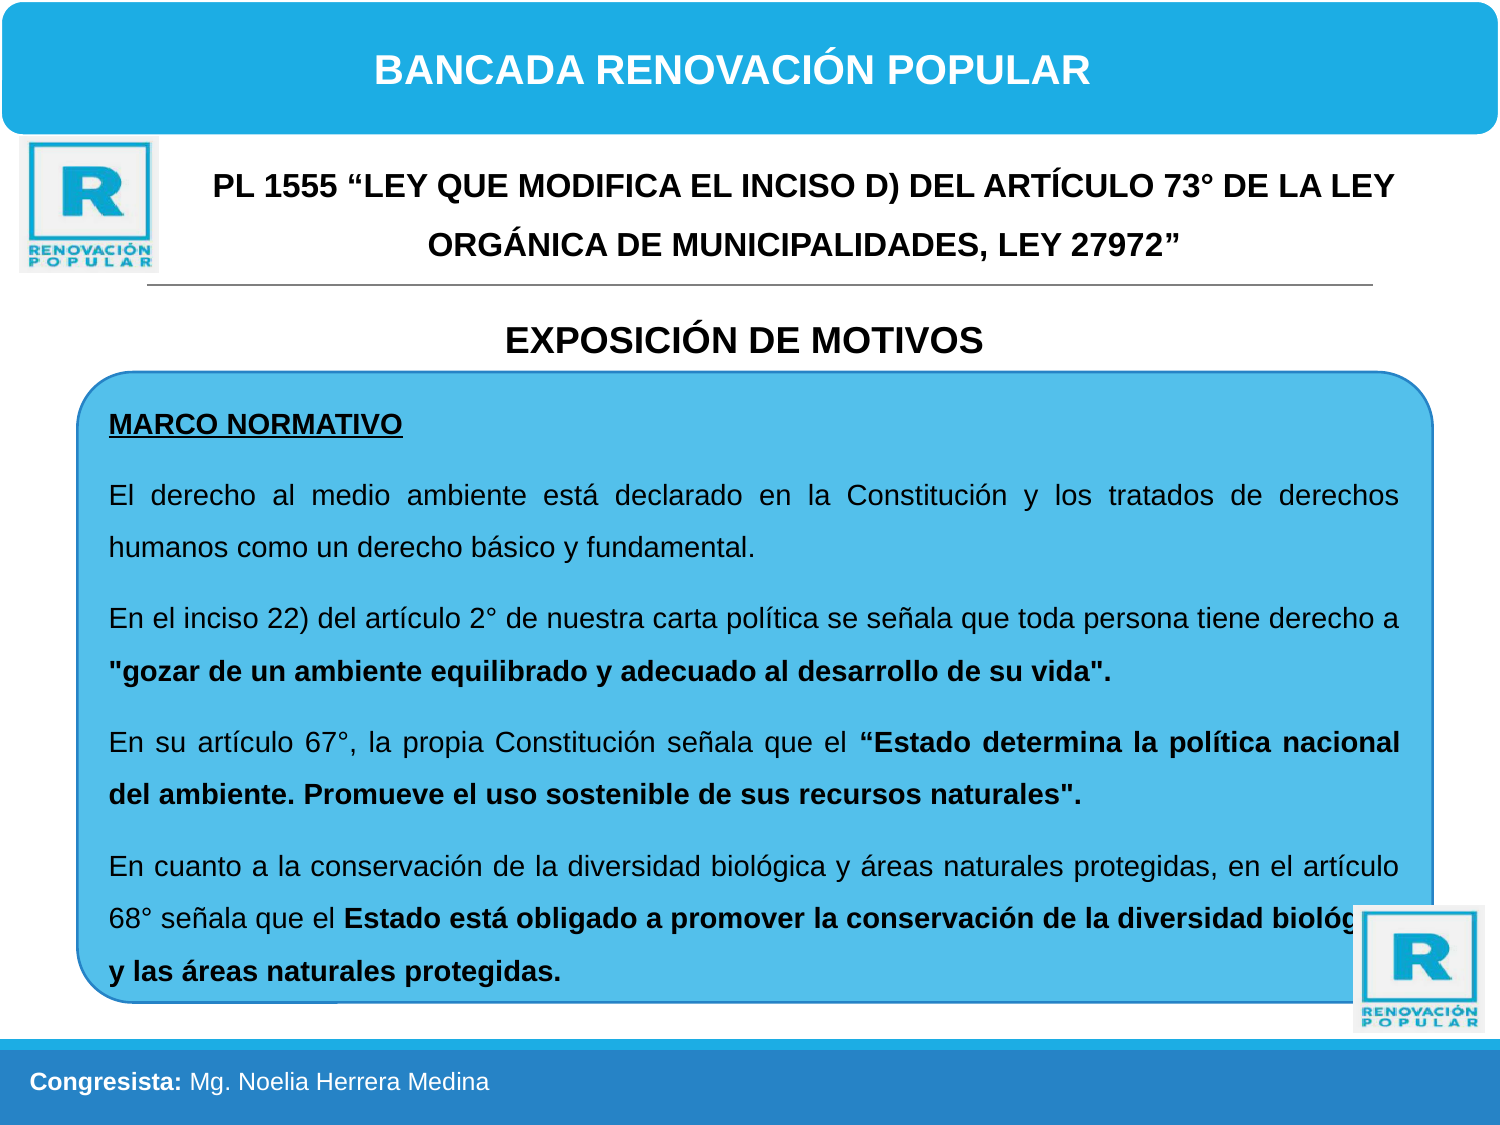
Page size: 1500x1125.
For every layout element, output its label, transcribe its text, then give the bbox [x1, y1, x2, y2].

picture [1352, 905, 1485, 1034]
text_box BANCADA RENOVACIÓN POPULAR [0, 0, 1500, 137]
text_box EXPOSICIÓN DE MOTIVOS [373, 308, 1127, 369]
text_box Congresista: Mg. Noelia Herrera Medina [14, 1043, 789, 1104]
picture [19, 136, 159, 273]
text_box MARCO NORMATIVO El derecho al medio ambiente está declarado en la Constitución y los tratados de derechos humanos como un derecho básico y fundamental. En el inciso 22) del artículo 2° de nuestra carta política se señala que toda persona tiene derecho a "gozar de un ambiente equilibrado y adecuado al desarrollo de su vida". En su artículo 67°, la propia Constitución señala que el “Estado determina la política nacional del ambiente. Promueve el uso sostenible de sus recursos naturales". En cuanto a la conservación de la diversidad biológica y áreas naturales protegidas, en el artículo 68° señala que el Estado está obligado a promover la conservación de la diversidad biológica y las áreas naturales protegidas. [77, 372, 1433, 1003]
text_box PL 1555 “LEY QUE MODIFICA EL INCISO D) DEL ARTÍCULO 73° DE LA LEY ORGÁNICA DE MUNICIPALIDADES, LEY 27972” [160, 136, 1450, 272]
